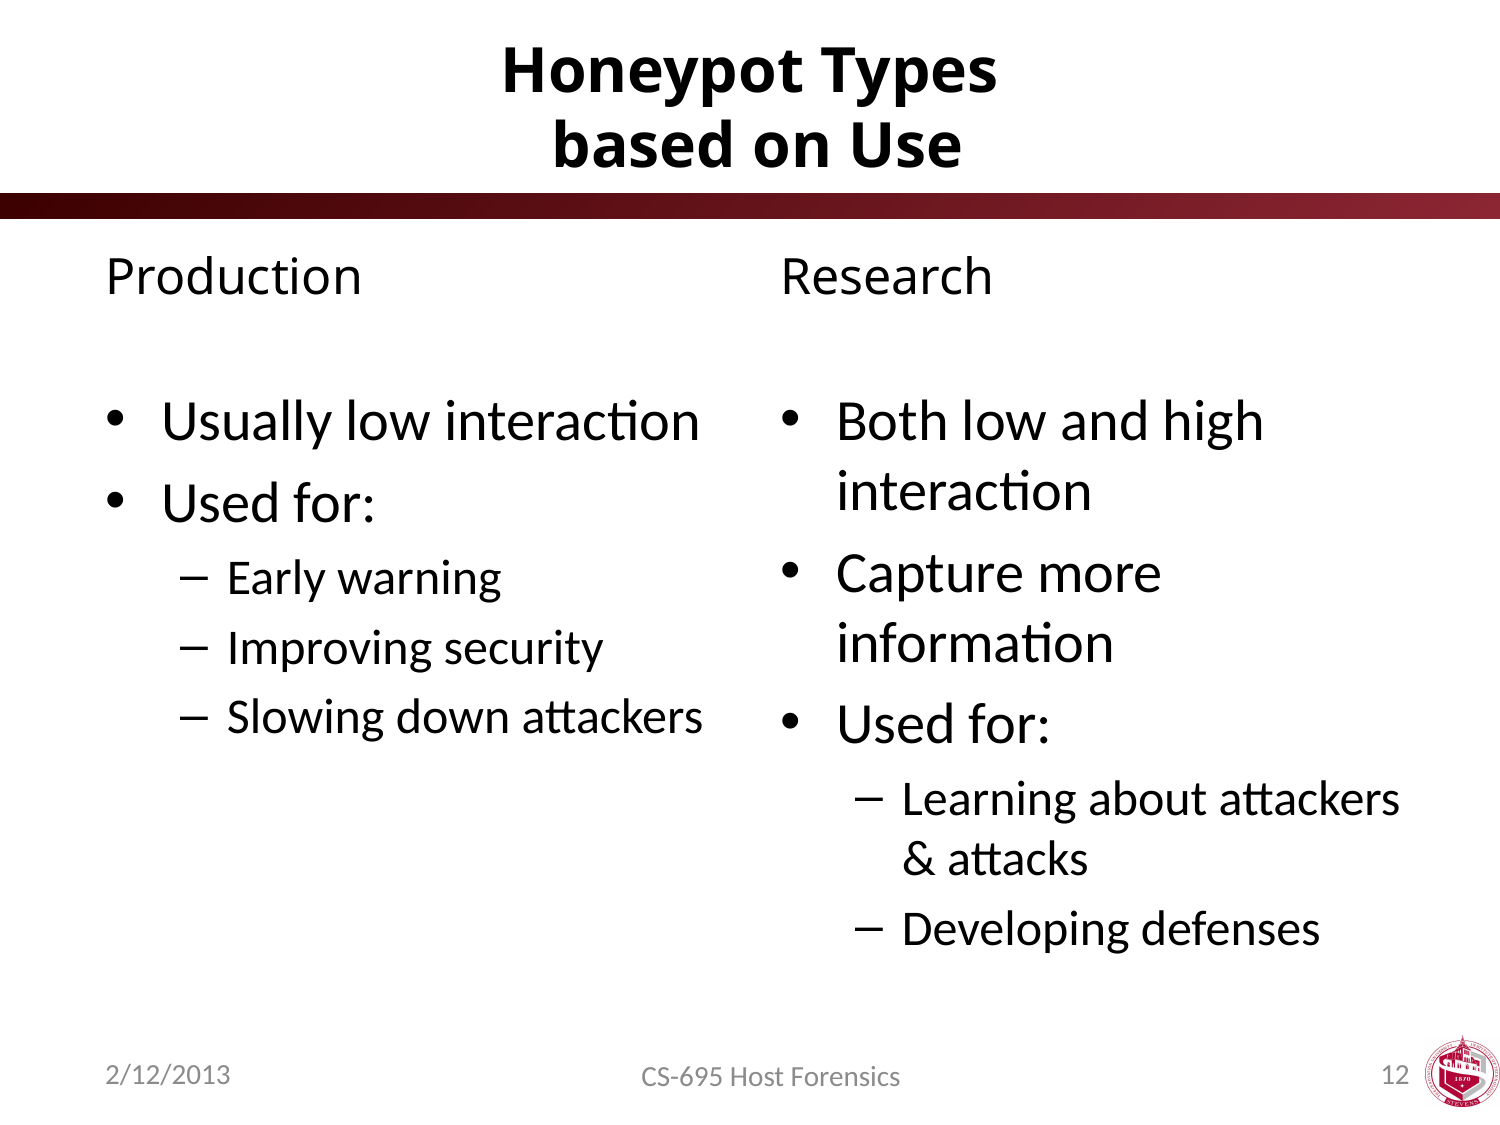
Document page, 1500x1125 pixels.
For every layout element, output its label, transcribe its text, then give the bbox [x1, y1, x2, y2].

title Honeypot Types based on Use [90, 21, 1426, 188]
footer CS-695 Host Forensics [584, 1044, 958, 1105]
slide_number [90, 1042, 365, 1103]
picture [1425, 1035, 1500, 1107]
list Production [89, 237, 751, 373]
list Research [764, 237, 1426, 373]
list Both low and high interaction Capture more information Used for: Learning about attackers & attacks Developing defenses [764, 374, 1426, 1021]
list Usually low interaction Used for: Early warning Improving security Slowing down attackers [89, 374, 751, 1021]
slide_number 12 [1149, 1042, 1425, 1103]
